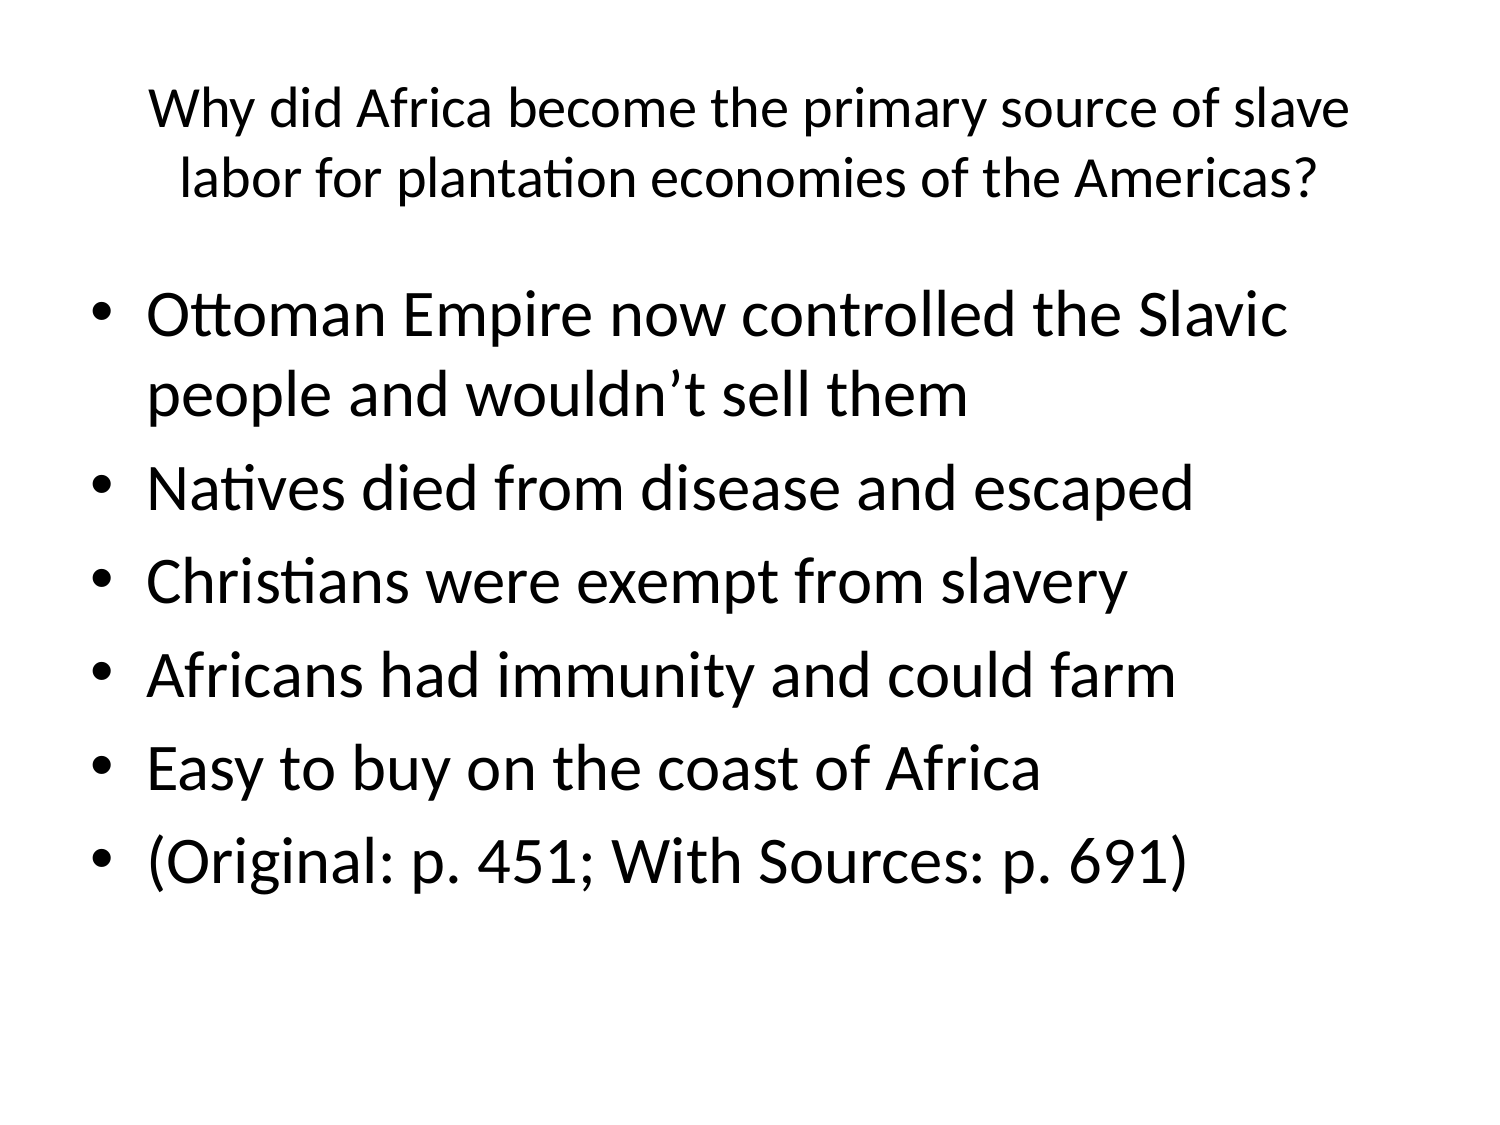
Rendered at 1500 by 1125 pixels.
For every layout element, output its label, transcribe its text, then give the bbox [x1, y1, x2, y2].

title Why did Africa become the primary source of slave labor for plantation economies of the Americas? [75, 45, 1425, 233]
list Ottoman Empire now controlled the Slavic people and wouldn’t sell them Natives died from disease and escaped Christians were exempt from slavery Africans had immunity and could farm Easy to buy on the coast of Africa (Original: p. 451; With Sources: p. 691) [75, 262, 1425, 1005]
